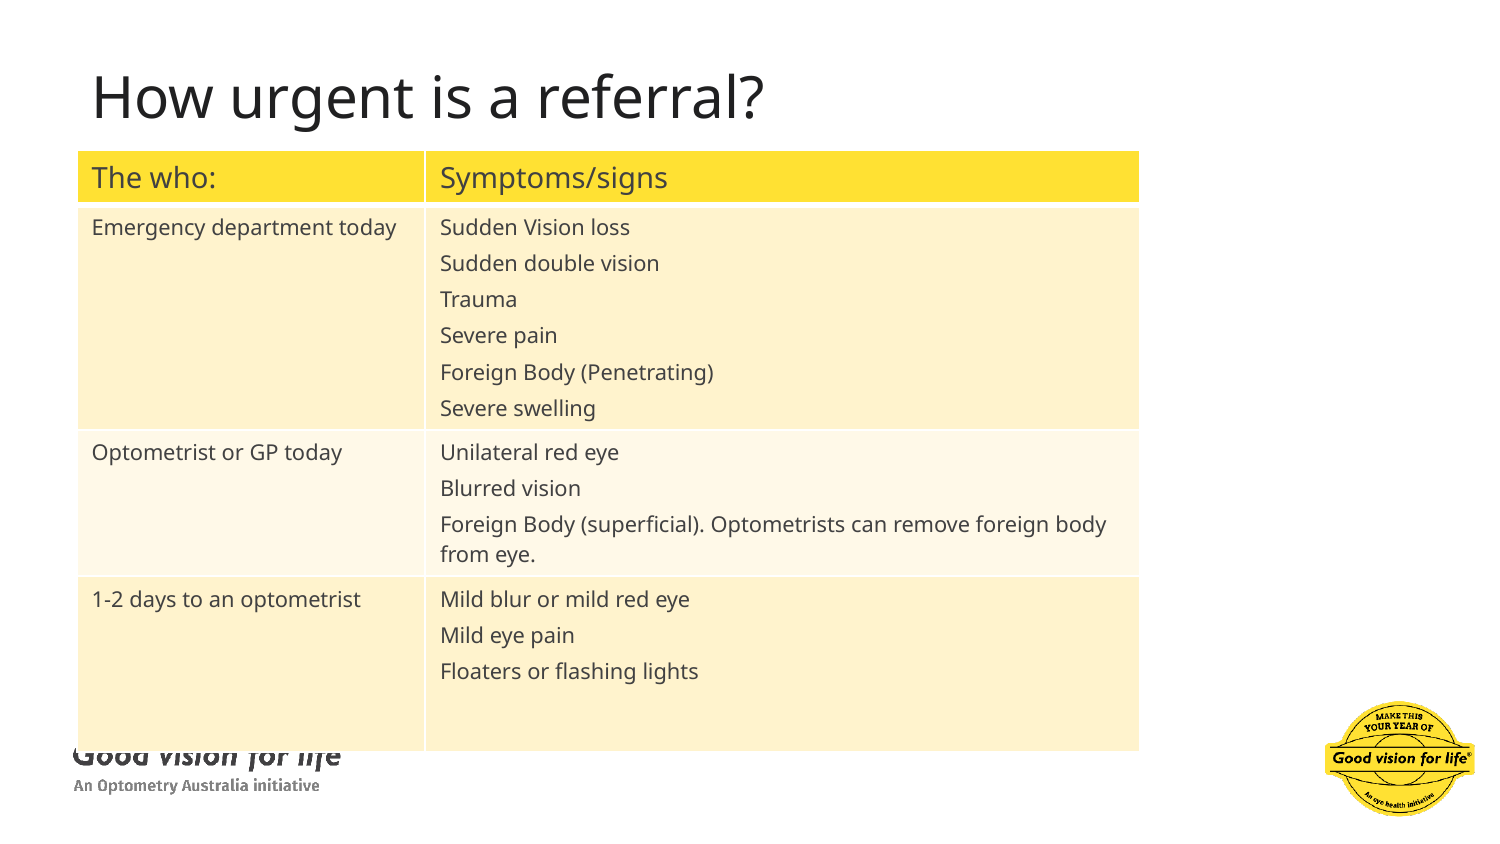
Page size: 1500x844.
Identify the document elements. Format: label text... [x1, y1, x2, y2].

table_cell Unilateral red eye Blurred vision Foreign Body (superficial). Optometrists can remove foreign body from eye. [426, 431, 1139, 575]
table_cell Mild blur or mild red eye Mild eye pain Floaters or flashing lights [426, 577, 1139, 751]
table_cell 1-2 days to an optometrist [78, 577, 424, 751]
table_cell Sudden Vision loss Sudden double vision Trauma Severe pain Foreign Body (Penetrating) Severe swelling [426, 208, 1139, 429]
table_header The who: [78, 151, 424, 202]
title How urgent is a referral? [76, 50, 1424, 140]
table_header Symptoms/signs [426, 151, 1139, 202]
picture [53, 740, 366, 813]
table_cell Optometrist or GP today [78, 431, 424, 575]
picture [1299, 675, 1500, 844]
table_cell Emergency department today [78, 208, 424, 429]
